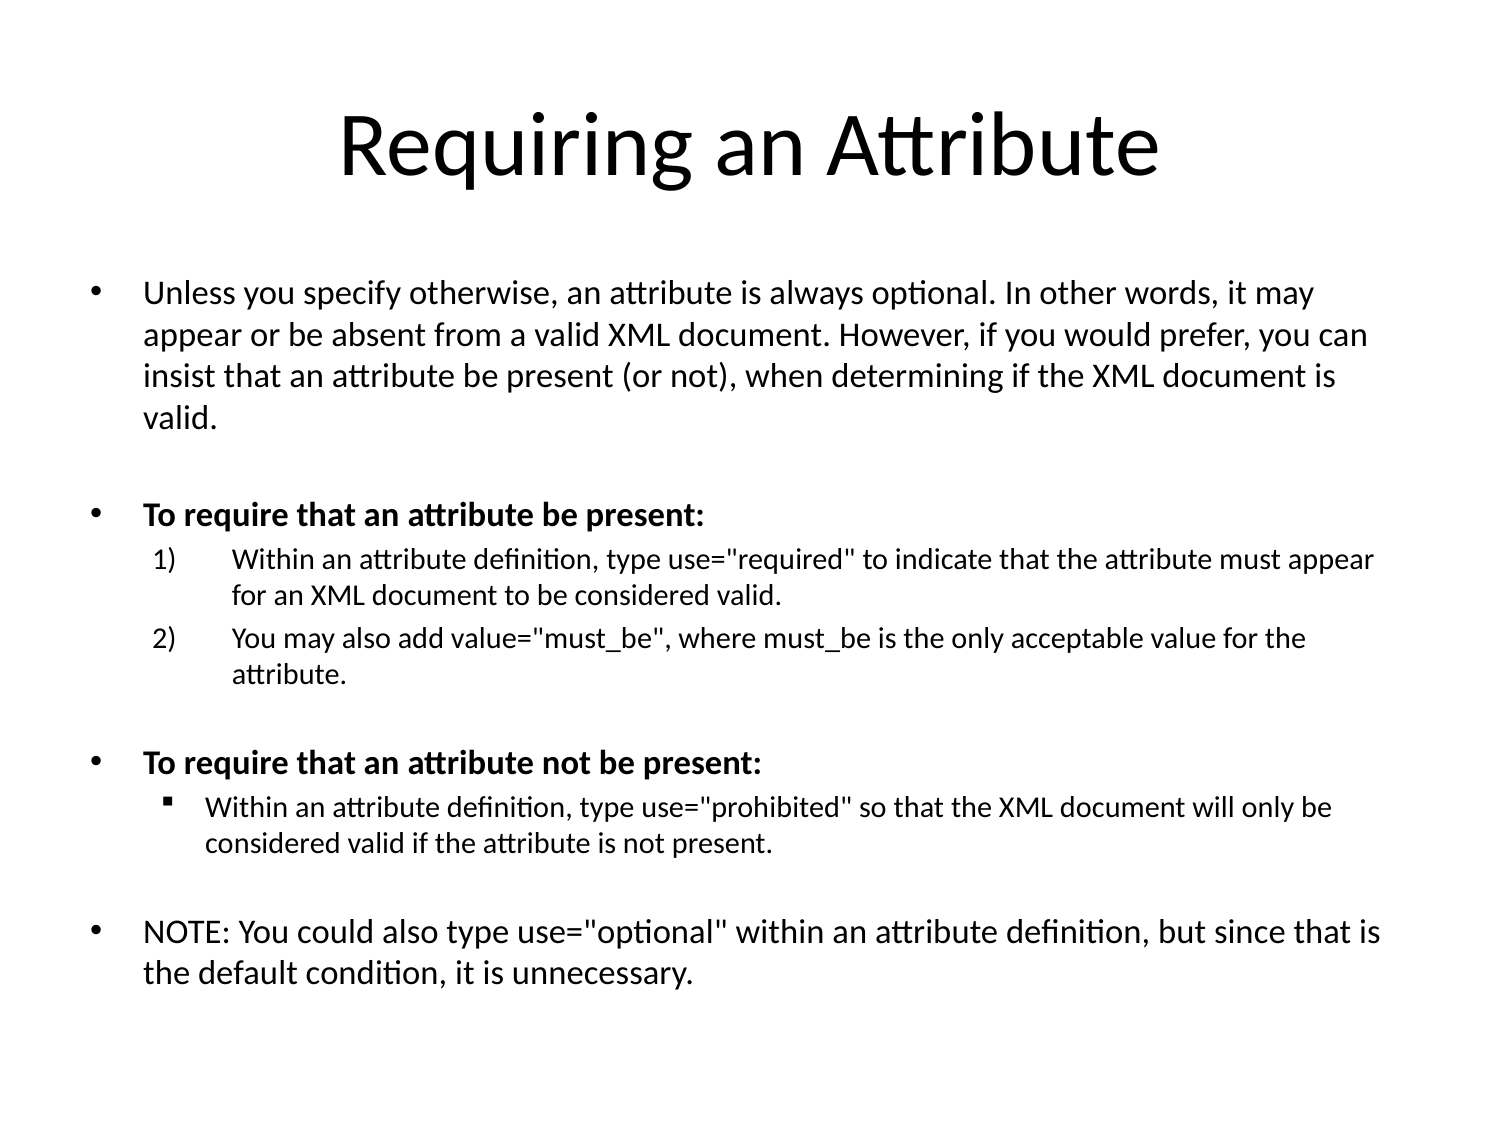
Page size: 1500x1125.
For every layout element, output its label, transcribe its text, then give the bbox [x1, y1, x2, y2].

list Unless you specify otherwise, an attribute is always optional. In other words, it may appear or be absent from a valid XML document. However, if you would prefer, you can insist that an attribute be present (or not), when determining if the XML document is valid. To require that an attribute be present: Within an attribute definition, type use="required" to indicate that the attribute must appear for an XML document to be considered valid. You may also add value="must_be", where must_be is the only acceptable value for the attribute. To require that an attribute not be present: Within an attribute definition, type use="prohibited" so that the XML document will only be considered valid if the attribute is not present. NOTE: You could also type use="optional" within an attribute definition, but since that is the default condition, it is unnecessary. [75, 262, 1425, 1005]
title Requiring an Attribute [75, 45, 1425, 233]
